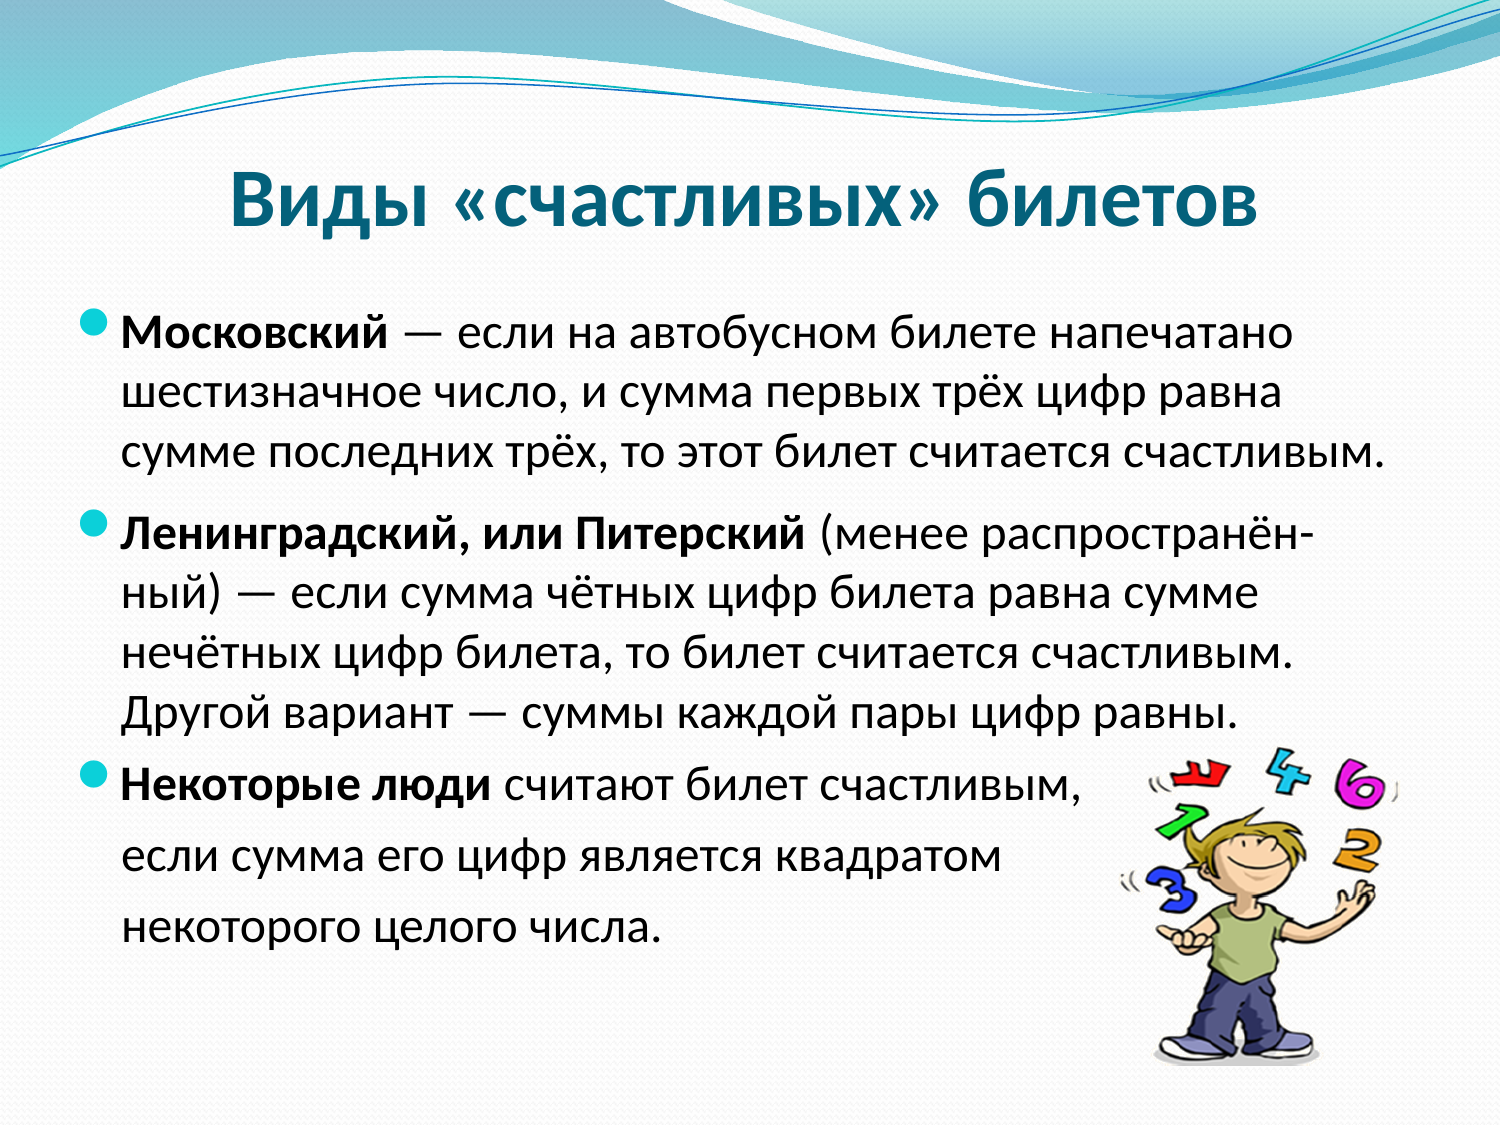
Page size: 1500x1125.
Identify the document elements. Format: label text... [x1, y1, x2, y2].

picture [1114, 727, 1407, 1066]
list Московский — если на автобусном билете напечатано шестизначное число, и сумма первых трёх цифр равна сумме последних трёх, то этот билет считается счастливым. Ленинградский, или Питерский (менее распространён-ный) — если сумма чётных цифр билета равна сумме нечётных цифр билета, то билет считается счастливым. Другой вариант — суммы каждой пары цифр равны. Некоторые люди считают билет счастливым, если сумма его цифр является квадратом некоторого целого числа. [61, 290, 1412, 1011]
title Виды «счастливых» билетов [70, 70, 1421, 244]
